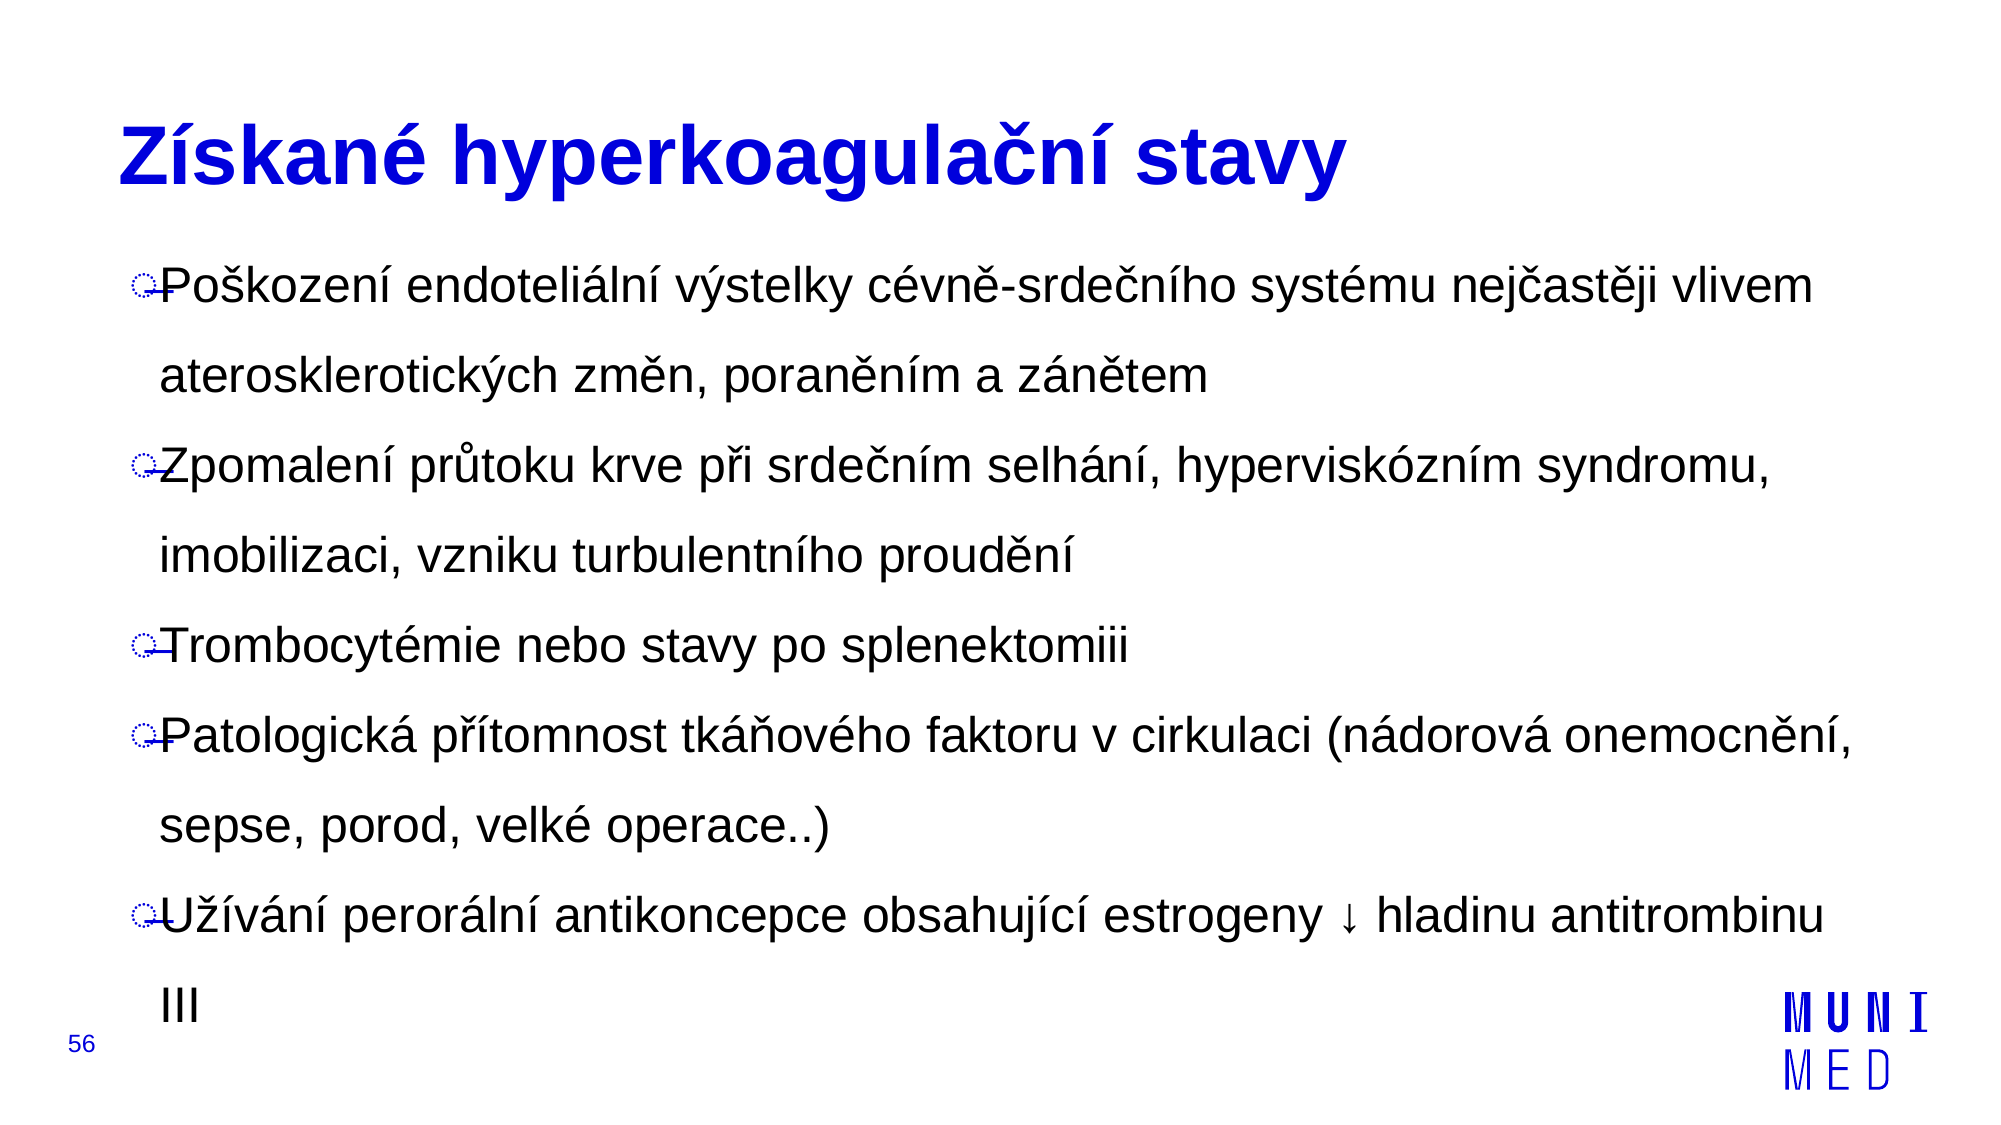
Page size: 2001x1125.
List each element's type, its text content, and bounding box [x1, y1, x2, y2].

slide_number 56 [67, 1021, 110, 1063]
list Poškození endoteliální výstelky cévně-srdečního systému nejčastěji vlivem aterosklerotických změn, poraněním a zánětem Zpomalení průtoku krve při srdečním selhání, hyperviskózním syndromu, imobilizaci, vzniku turbulentního proudění Trombocytémie nebo stavy po splenektomiii Patologická přítomnost tkáňového faktoru v cirkulaci (nádorová onemocnění, sepse, porod, velké operace..) Užívání perorální antikoncepce obsahující estrogeny ↓ hladinu antitrombinu III [118, 222, 1883, 903]
title Získané hyperkoagulační stavy [118, 118, 1883, 193]
